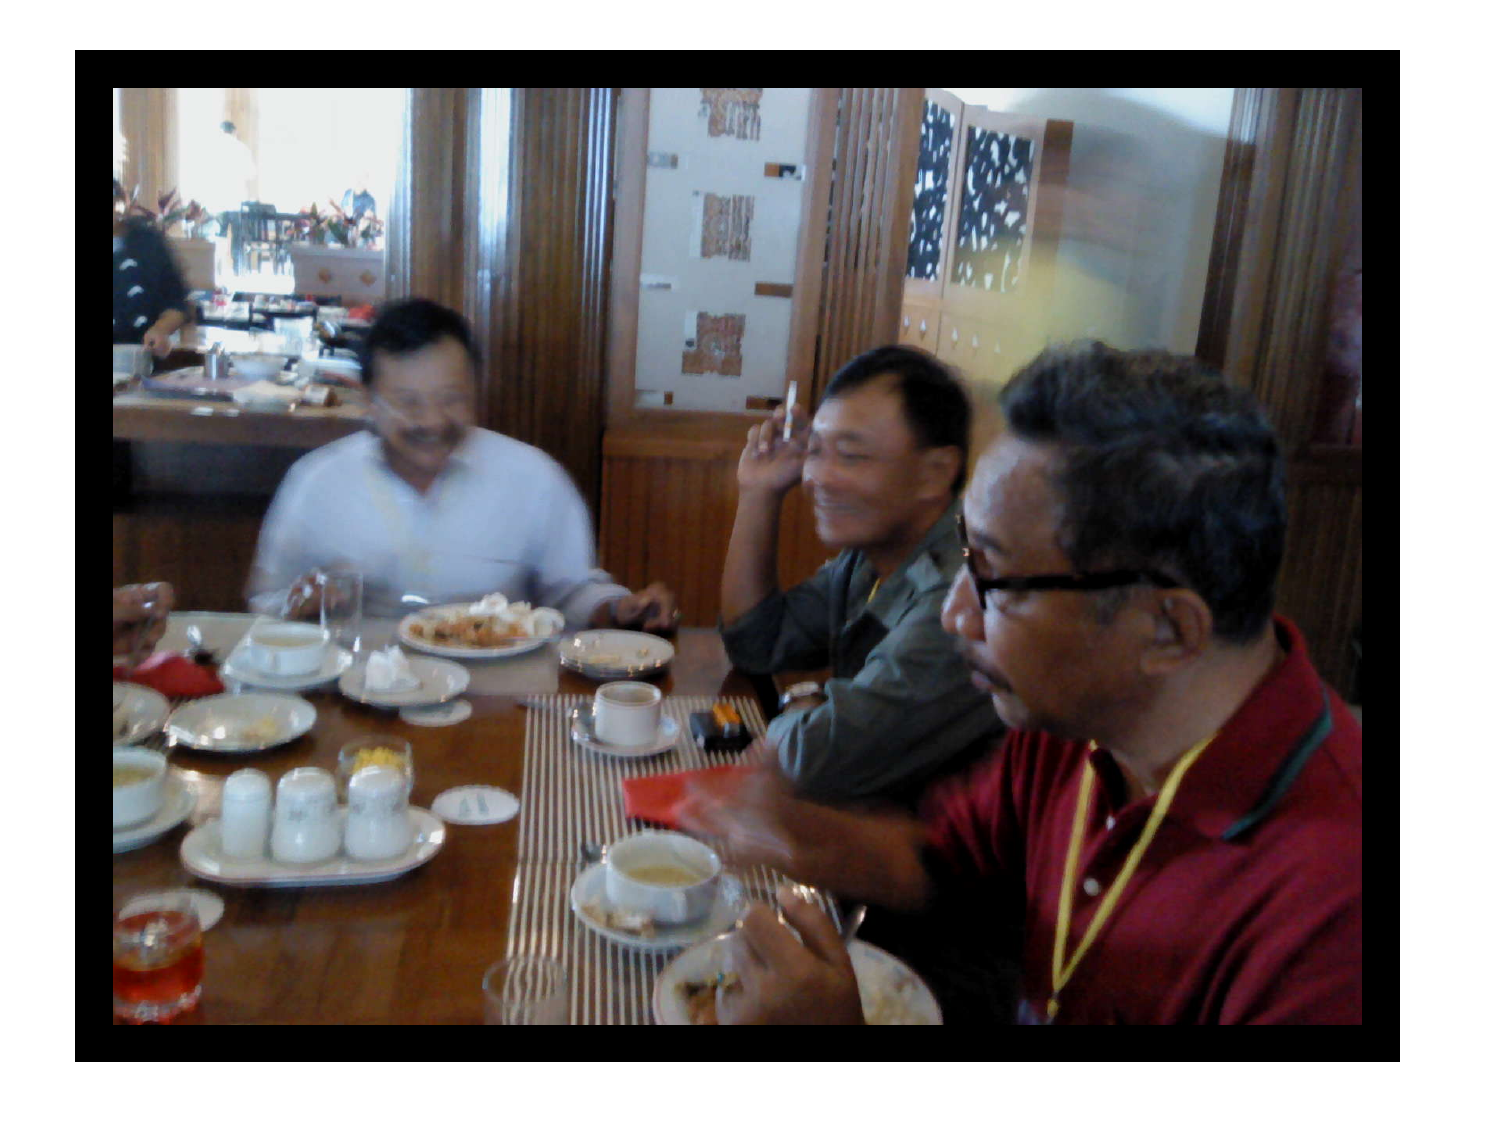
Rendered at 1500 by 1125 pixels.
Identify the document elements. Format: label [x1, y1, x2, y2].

picture [112, 87, 1363, 1026]
